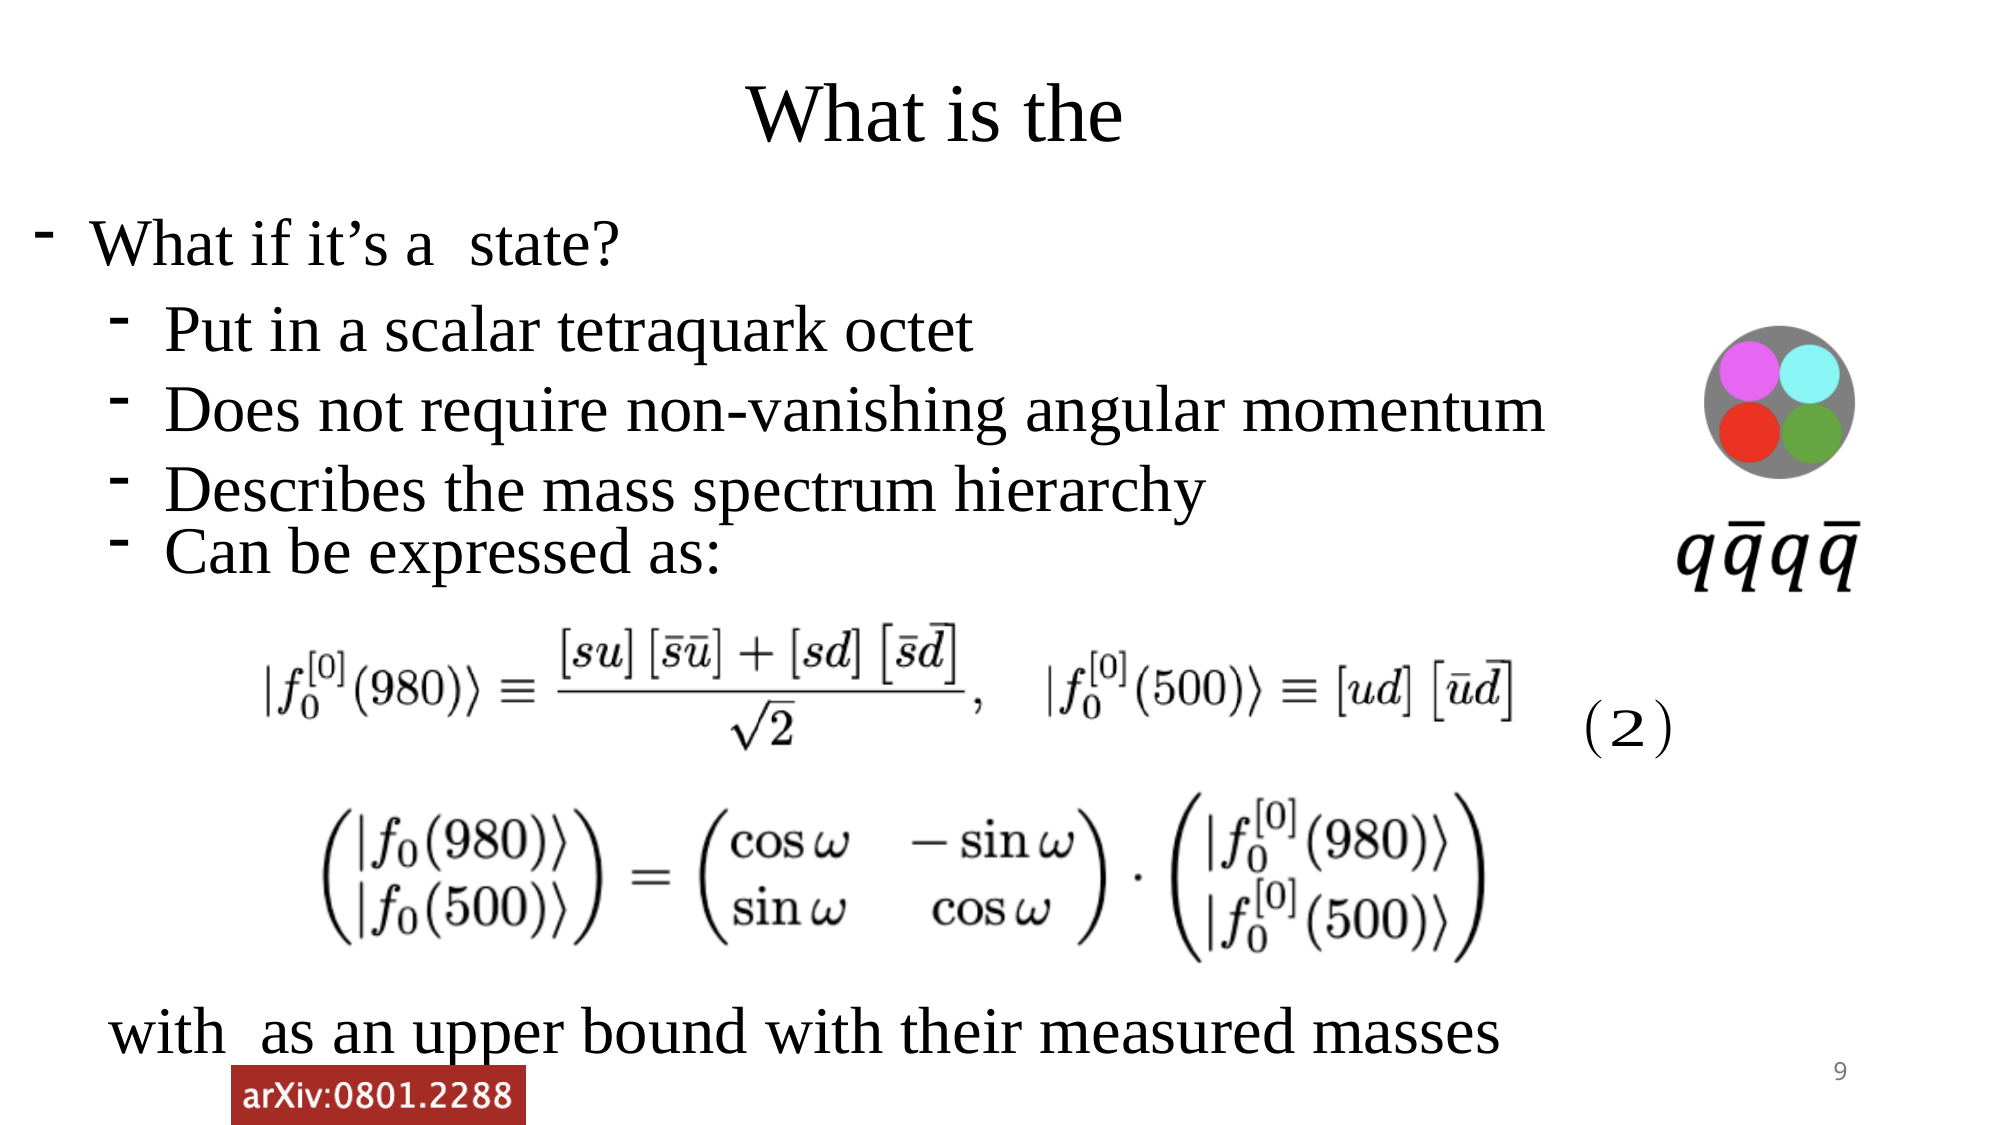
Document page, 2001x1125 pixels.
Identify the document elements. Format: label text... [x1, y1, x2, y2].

text_box Put in a scalar tetraquark octet Does not require non-vanishing angular momentum Describes the mass spectrum hierarchy [0, 277, 1838, 533]
slide_number 9 [1412, 1042, 1863, 1103]
picture [252, 584, 1529, 980]
picture [231, 1065, 526, 1125]
picture [1636, 300, 1927, 644]
